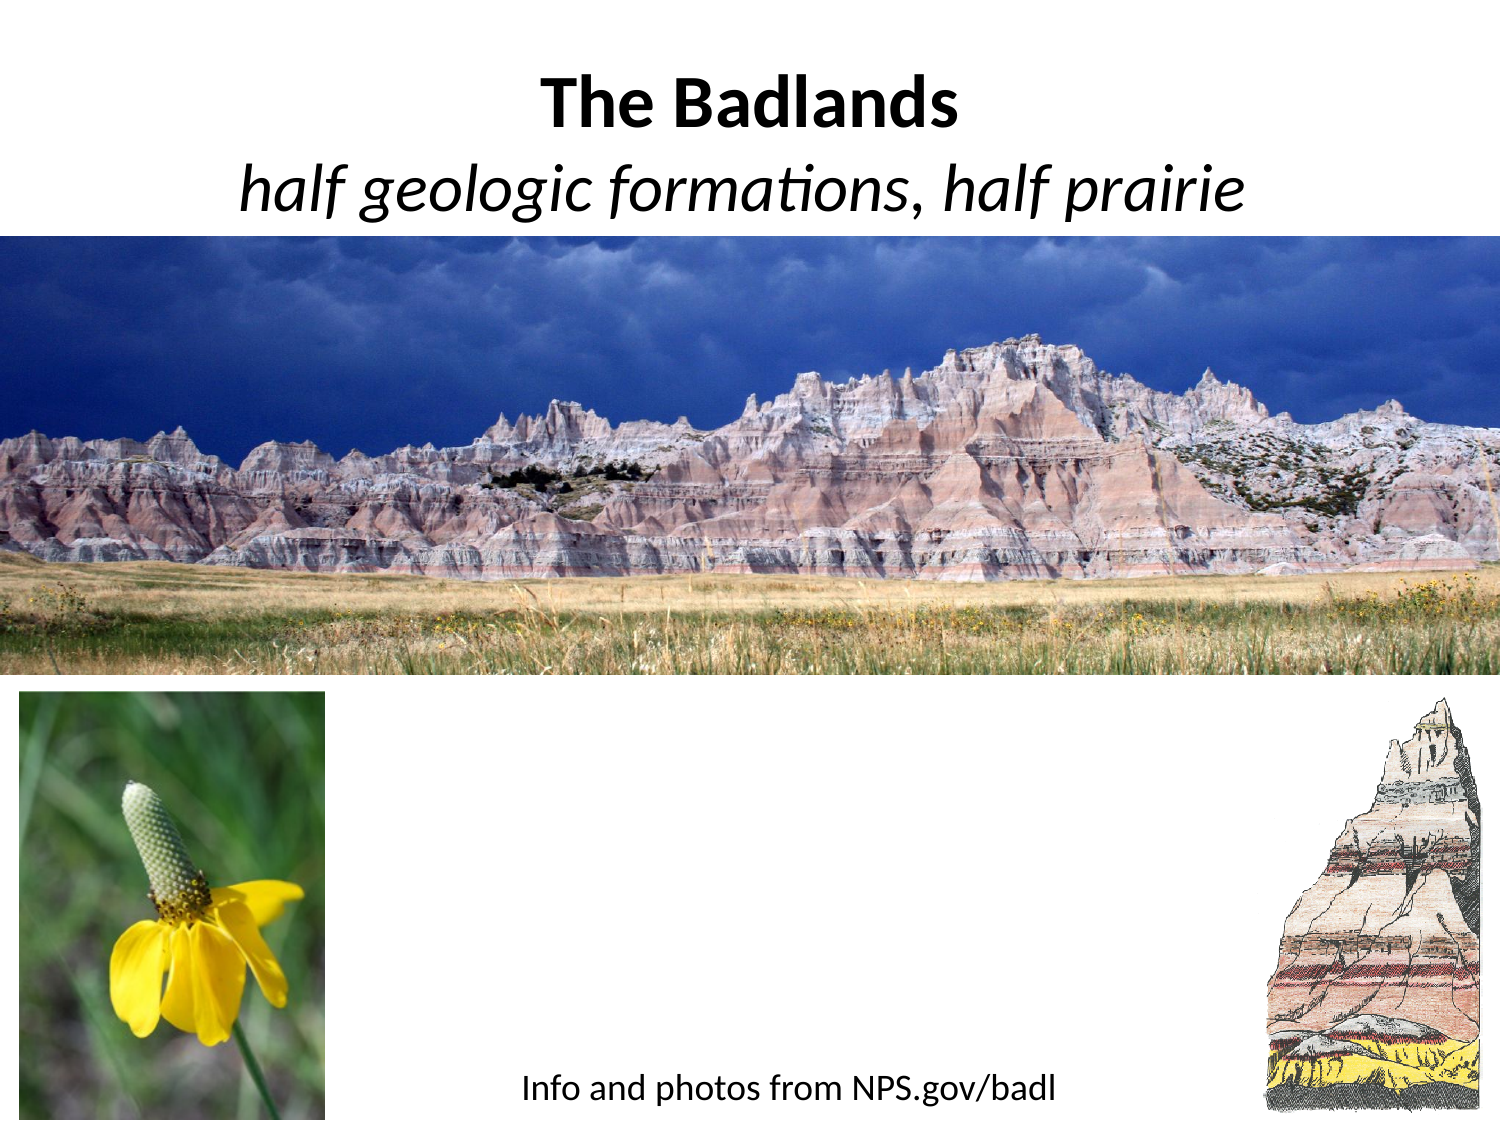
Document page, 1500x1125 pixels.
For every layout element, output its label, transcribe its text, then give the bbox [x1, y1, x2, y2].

picture [0, 236, 1500, 676]
picture [18, 691, 326, 1120]
text_box Info and photos from NPS.gov/badl [506, 1055, 1072, 1115]
picture [1256, 691, 1484, 1115]
title The Badlands half geologic formations, half prairie [75, 45, 1425, 233]
